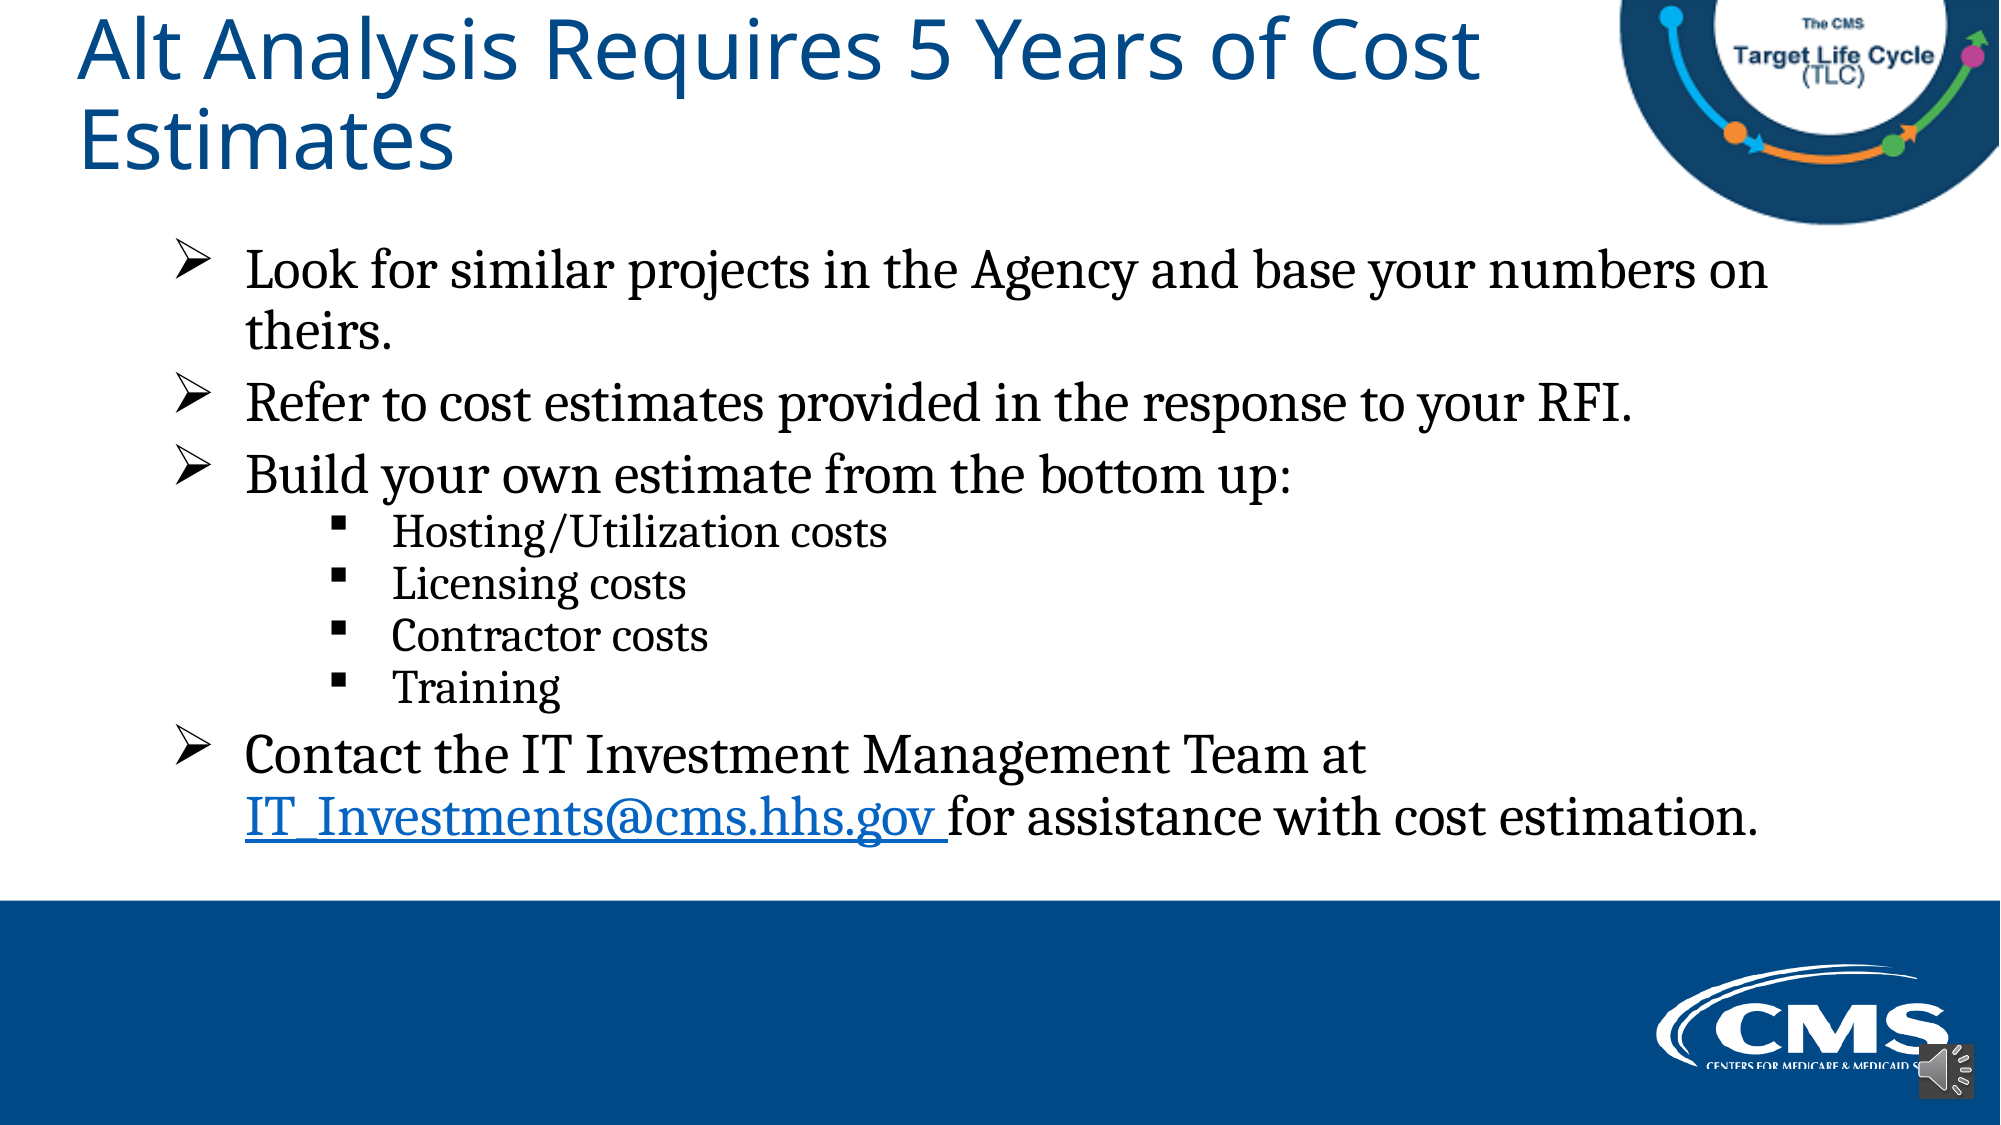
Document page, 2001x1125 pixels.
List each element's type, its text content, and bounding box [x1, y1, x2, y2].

picture [1592, 0, 1999, 241]
title Alt Analysis Requires 5 Years of Cost Estimates [62, 72, 1638, 195]
list Look for similar projects in the Agency and base your numbers on theirs. Refer to cost estimates provided in the response to your RFI. Build your own estimate from the bottom up: Hosting/Utilization costs Licensing costs Contractor costs Training Contact the IT Investment Management Team at IT_Investments@cms.hhs.gov for assistance with cost estimation. [155, 231, 1897, 868]
picture [1917, 1042, 1975, 1100]
